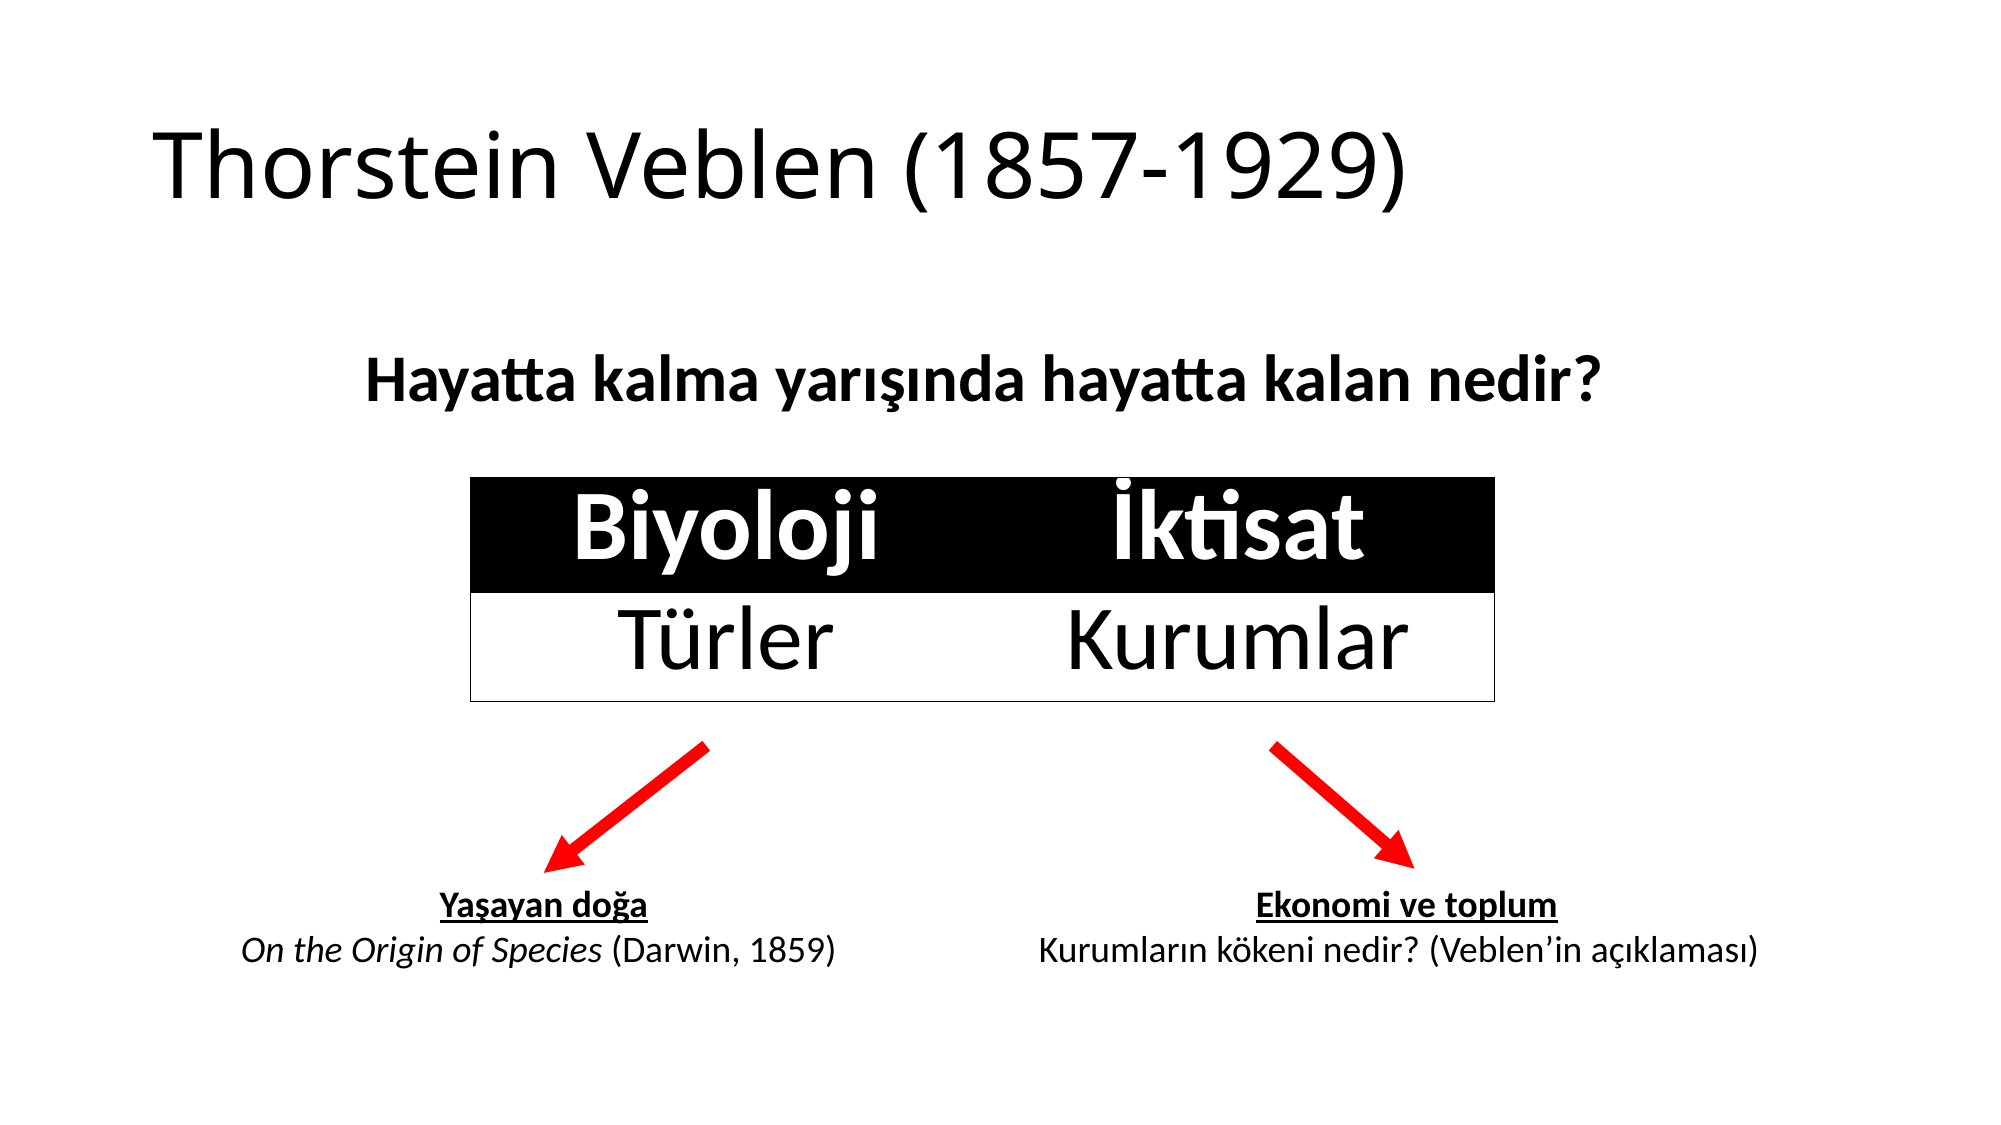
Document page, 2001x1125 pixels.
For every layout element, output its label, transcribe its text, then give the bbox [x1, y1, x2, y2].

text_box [543, 745, 707, 873]
table_cell Kurumlar [983, 593, 1494, 701]
title Thorstein Veblen (1857-1929) [137, 59, 1863, 278]
table_cell Türler [471, 593, 983, 701]
text_box Yaşayan doğa On the Origin of Species (Darwin, 1859) [226, 872, 862, 978]
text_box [1272, 745, 1415, 869]
table_header İktisat [983, 478, 1494, 592]
text_box Hayatta kalma yarışında hayatta kalan nedir? [350, 327, 1625, 422]
text_box Ekonomi ve toplum Kurumların kökeni nedir? (Veblen’in açıklaması) [1023, 872, 1790, 978]
table_header Biyoloji [471, 478, 983, 592]
